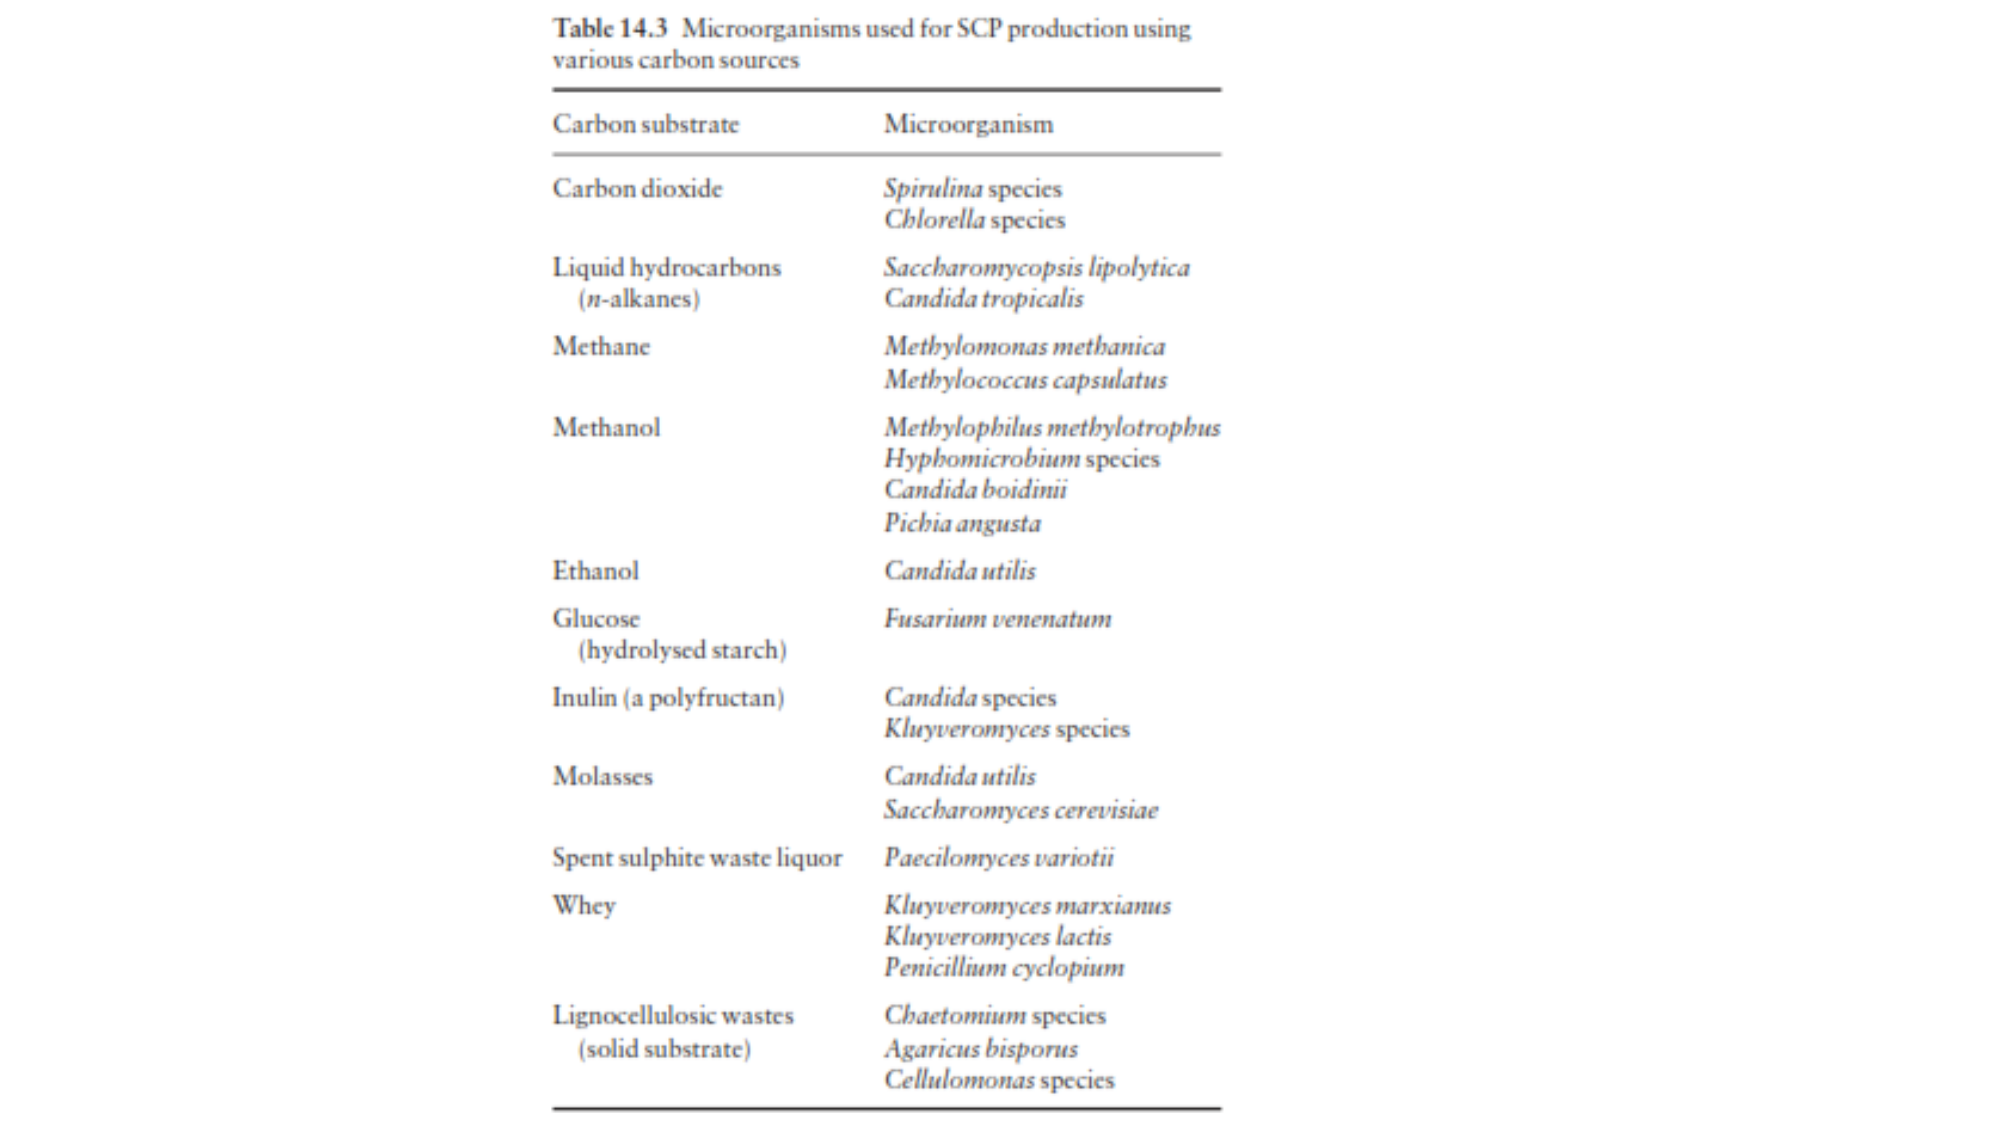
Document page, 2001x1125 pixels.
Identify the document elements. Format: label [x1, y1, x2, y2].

list [530, 0, 1264, 1119]
